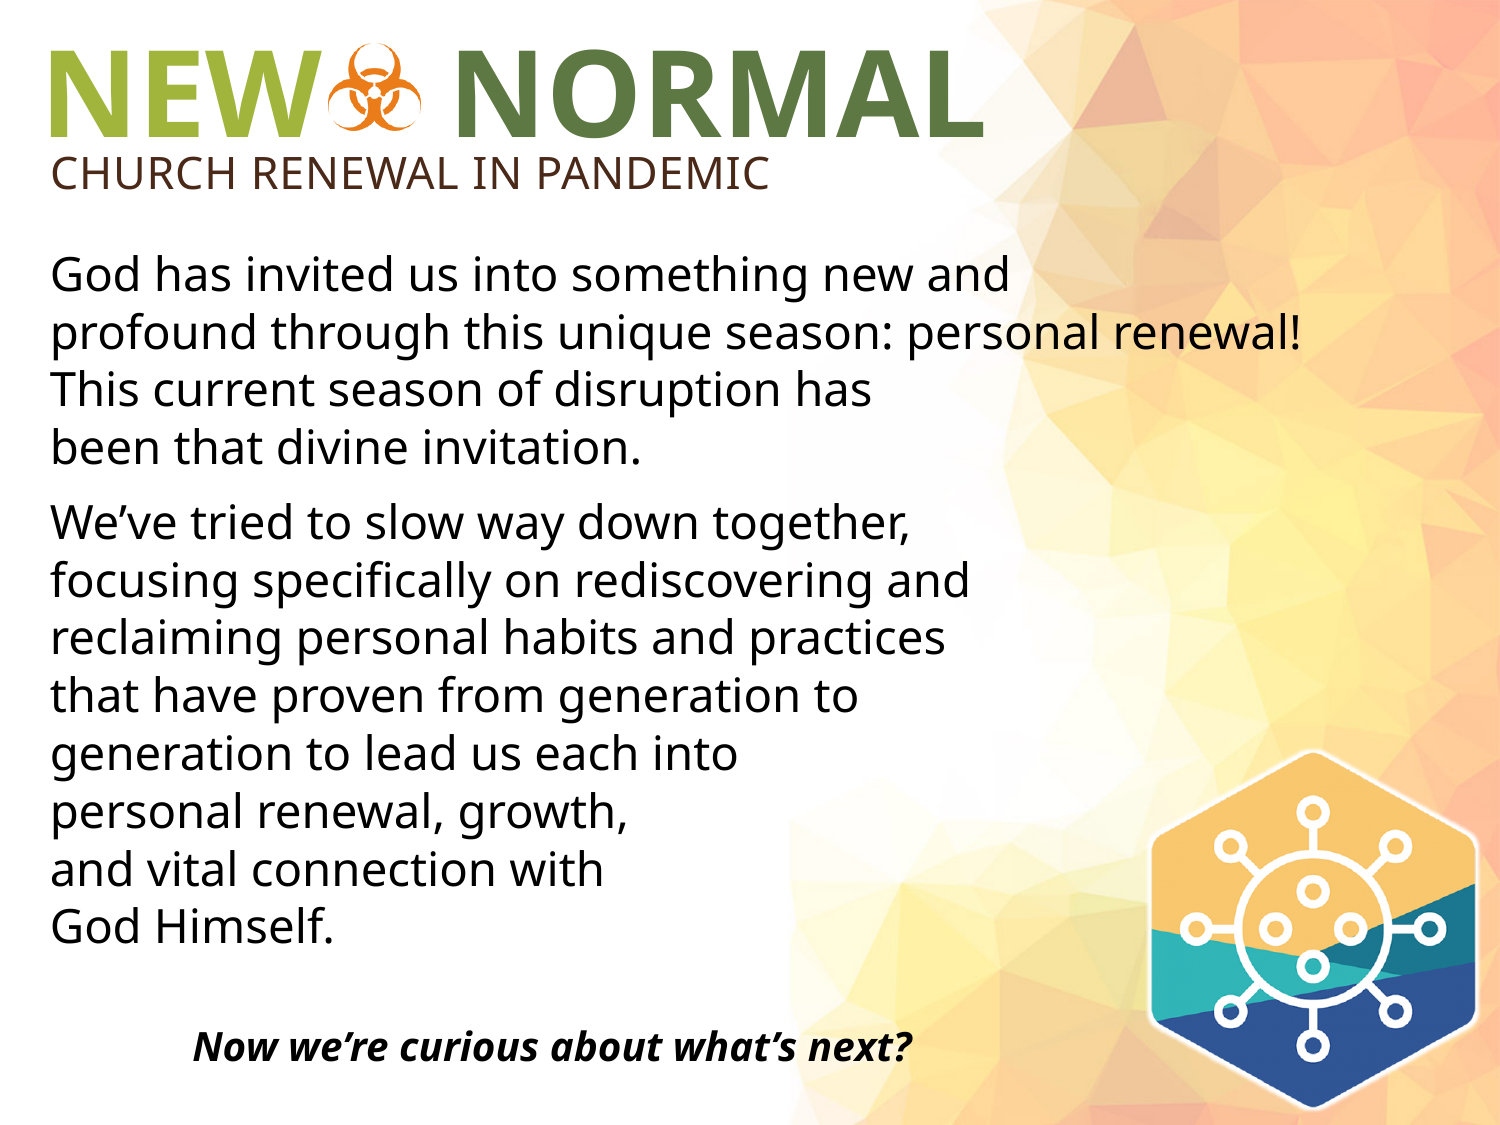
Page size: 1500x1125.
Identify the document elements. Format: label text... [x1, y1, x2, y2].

text_box NEW NORMAL [25, 12, 1151, 284]
text_box CHURCH RENEWAL IN PANDEMIC [35, 138, 1161, 410]
list God has invited us into something new and profound through this unique season: personal renewal! This current season of disruption has been that divine invitation. We’ve tried to slow way down together, focusing specifically on rediscovering and reclaiming personal habits and practices that have proven from generation to generation to lead us each into personal renewal, growth, and vital connection with God Himself. Now we’re curious about what’s next? [34, 237, 1397, 1087]
picture [0, 0, 1500, 1125]
